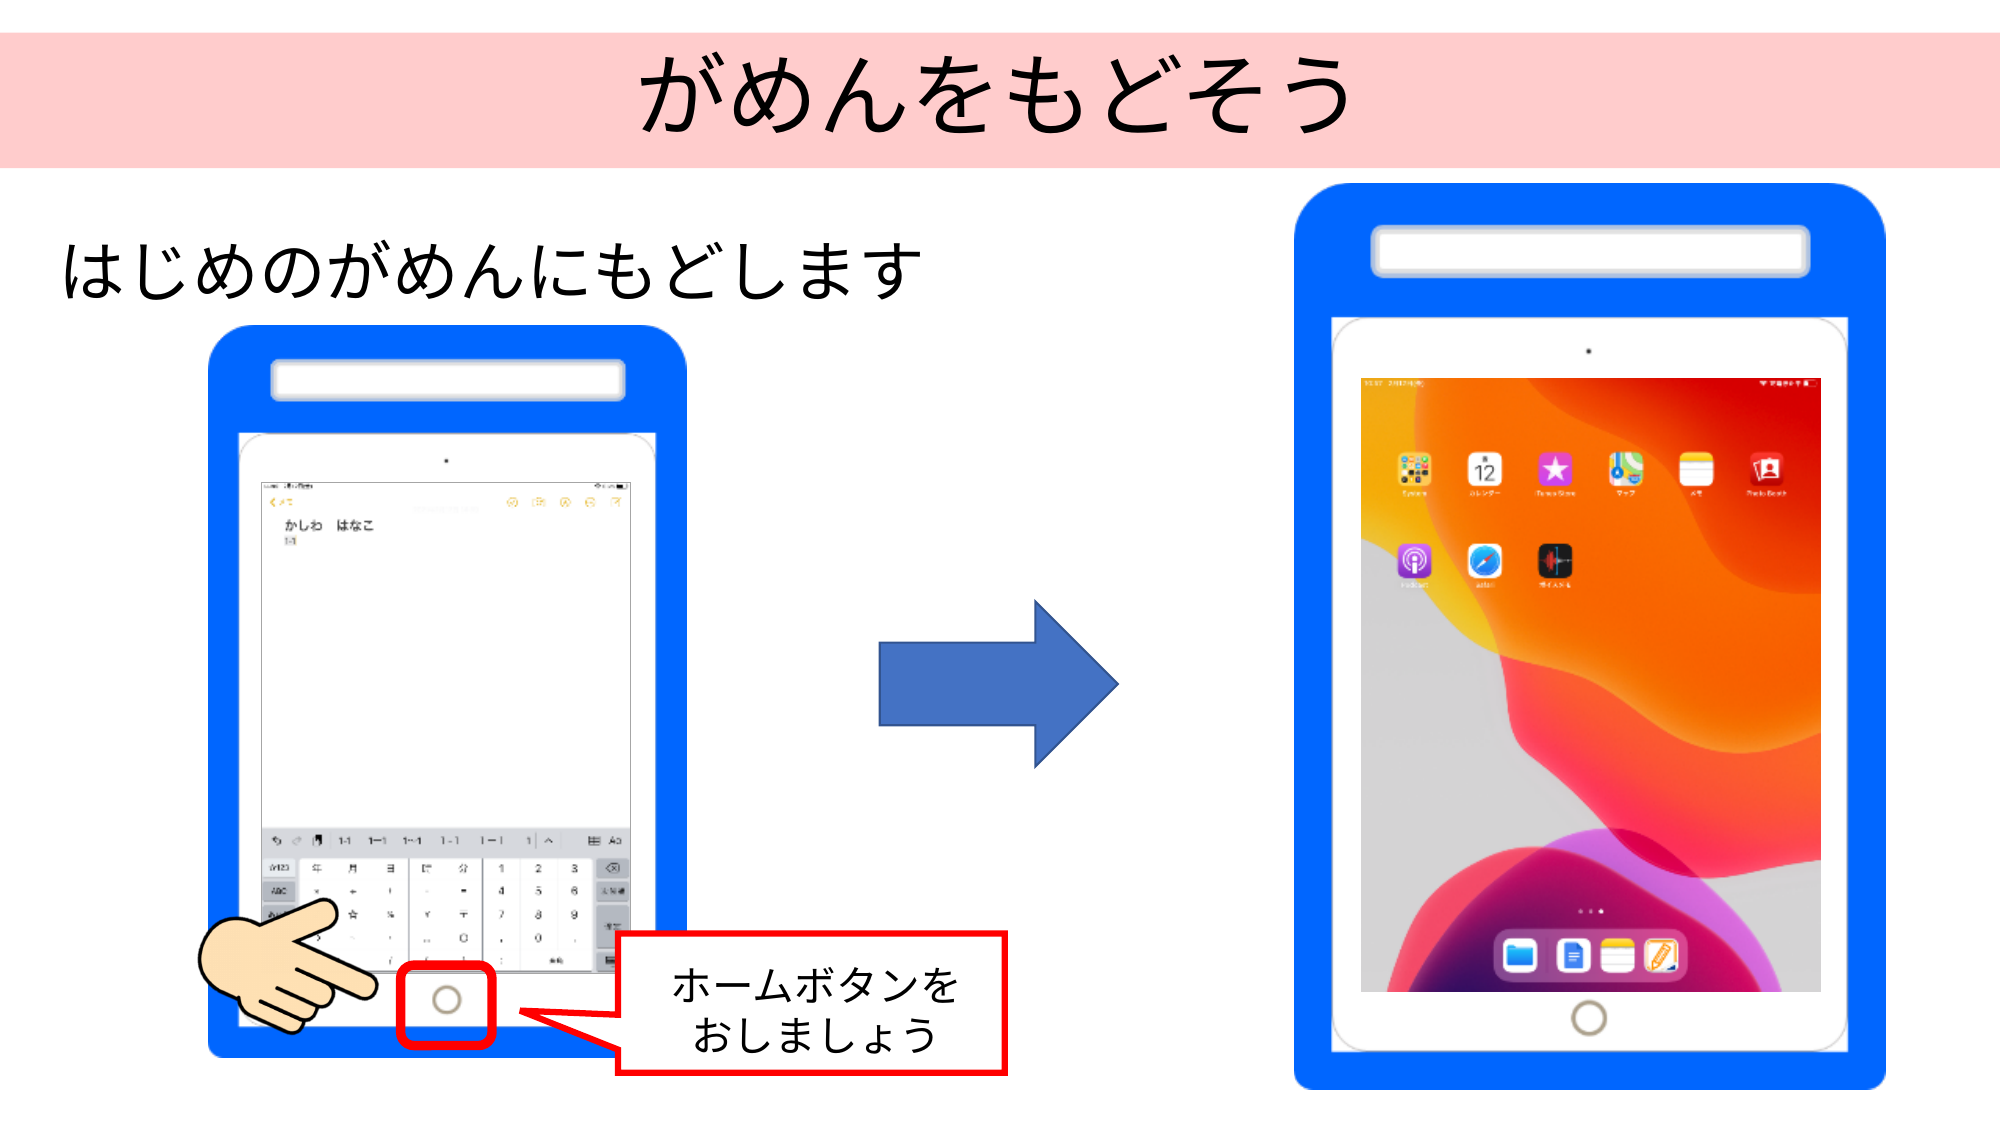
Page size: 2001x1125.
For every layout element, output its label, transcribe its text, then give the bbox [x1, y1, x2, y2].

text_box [1294, 183, 1886, 1090]
text_box [616, 932, 1006, 1074]
text_box [878, 598, 1120, 770]
text_box がめんをもどそう [0, 32, 2000, 169]
picture [171, 325, 687, 1068]
text_box はじめのがめんにもどします [44, 202, 1019, 318]
text_box ホームボタンを おしましょう [633, 952, 1000, 1068]
picture [1361, 378, 1821, 992]
